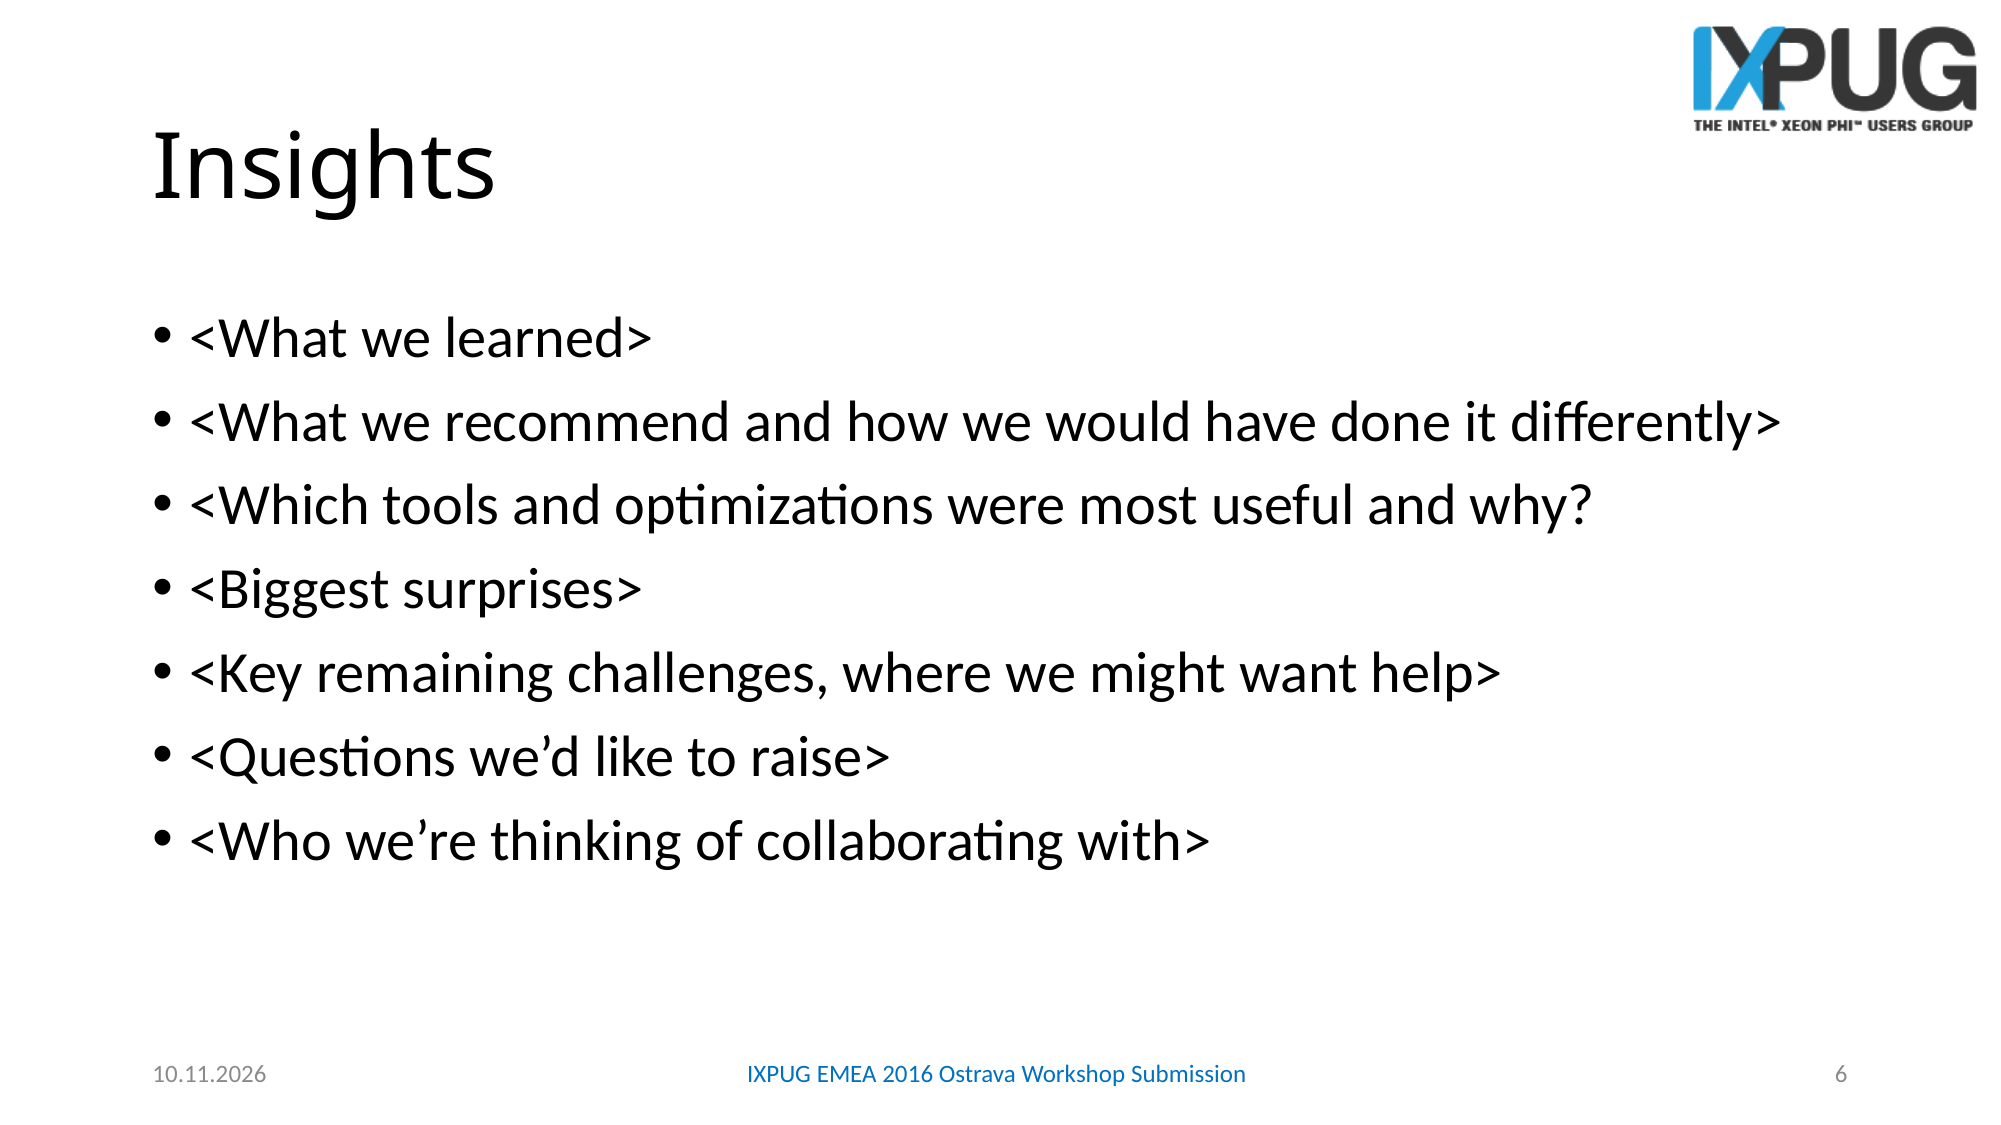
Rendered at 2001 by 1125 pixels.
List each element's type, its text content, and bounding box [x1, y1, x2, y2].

title Insights [137, 59, 1863, 278]
list <What we learned> <What we recommend and how we would have done it differently> <Which tools and optimizations were most useful and why? <Biggest surprises> <Key remaining challenges, where we might want help> <Questions we’d like to raise> <Who we’re thinking of collaborating with> [137, 299, 1863, 1014]
slide_number 6 [1412, 1042, 1863, 1103]
footer IXPUG EMEA 2016 Ostrava Workshop Submission [662, 1042, 1338, 1103]
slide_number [137, 1042, 588, 1103]
picture [1691, 24, 1981, 136]
